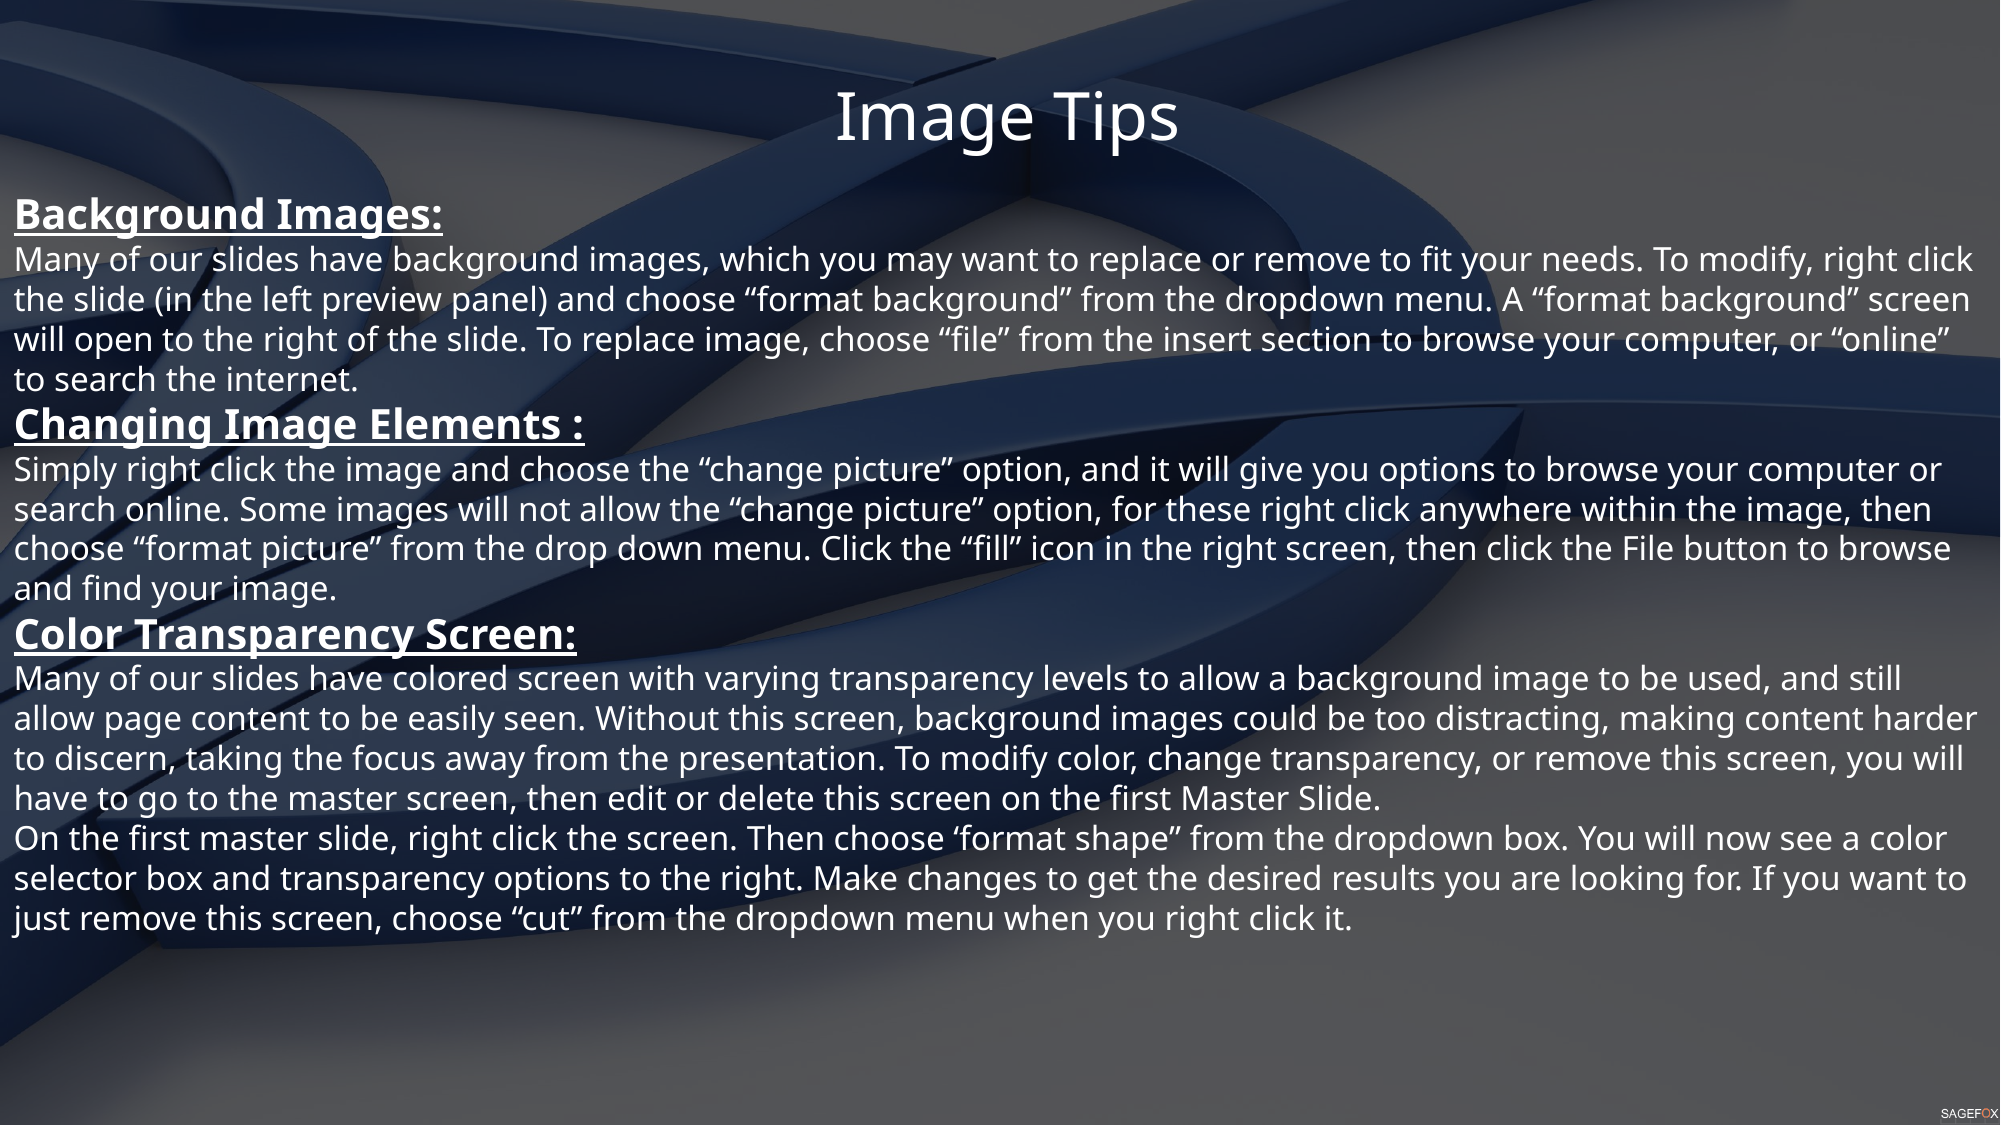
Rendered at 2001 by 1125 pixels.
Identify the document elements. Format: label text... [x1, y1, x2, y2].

text_box Background Images: Many of our slides have background images, which you may want to replace or remove to fit your needs. To modify, right click the slide (in the left preview panel) and choose “format background” from the dropdown menu. A “format background” screen will open to the right of the slide. To replace image, choose “file” from the insert section to browse your computer, or “online” to search the internet. Changing Image Elements : Simply right click the image and choose the “change picture” option, and it will give you options to browse your computer or search online. Some images will not allow the “change picture” option, for these right click anywhere within the image, then choose “format picture” from the drop down menu. Click the “fill” icon in the right screen, then click the File button to browse and find your image. Color Transparency Screen: Many of our slides have colored screen with varying transparency levels to allow a background image to be used, and still allow page content to be easily seen. Without this screen, background images could be too distracting, making content harder to discern, taking the focus away from the presentation. To modify color, change transparency, or remove this screen, you will have to go to the master screen, then edit or delete this screen on the first Master Slide. On the first master slide, right click the screen. Then choose ‘format shape” from the dropdown box. You will now see a color selector box and transparency options to the right. Make changes to get the desired results you are looking for. If you want to just remove this screen, choose “cut” from the dropdown menu when you right click it. [0, 0, 2000, 1125]
title Image Tips [597, 59, 1420, 177]
